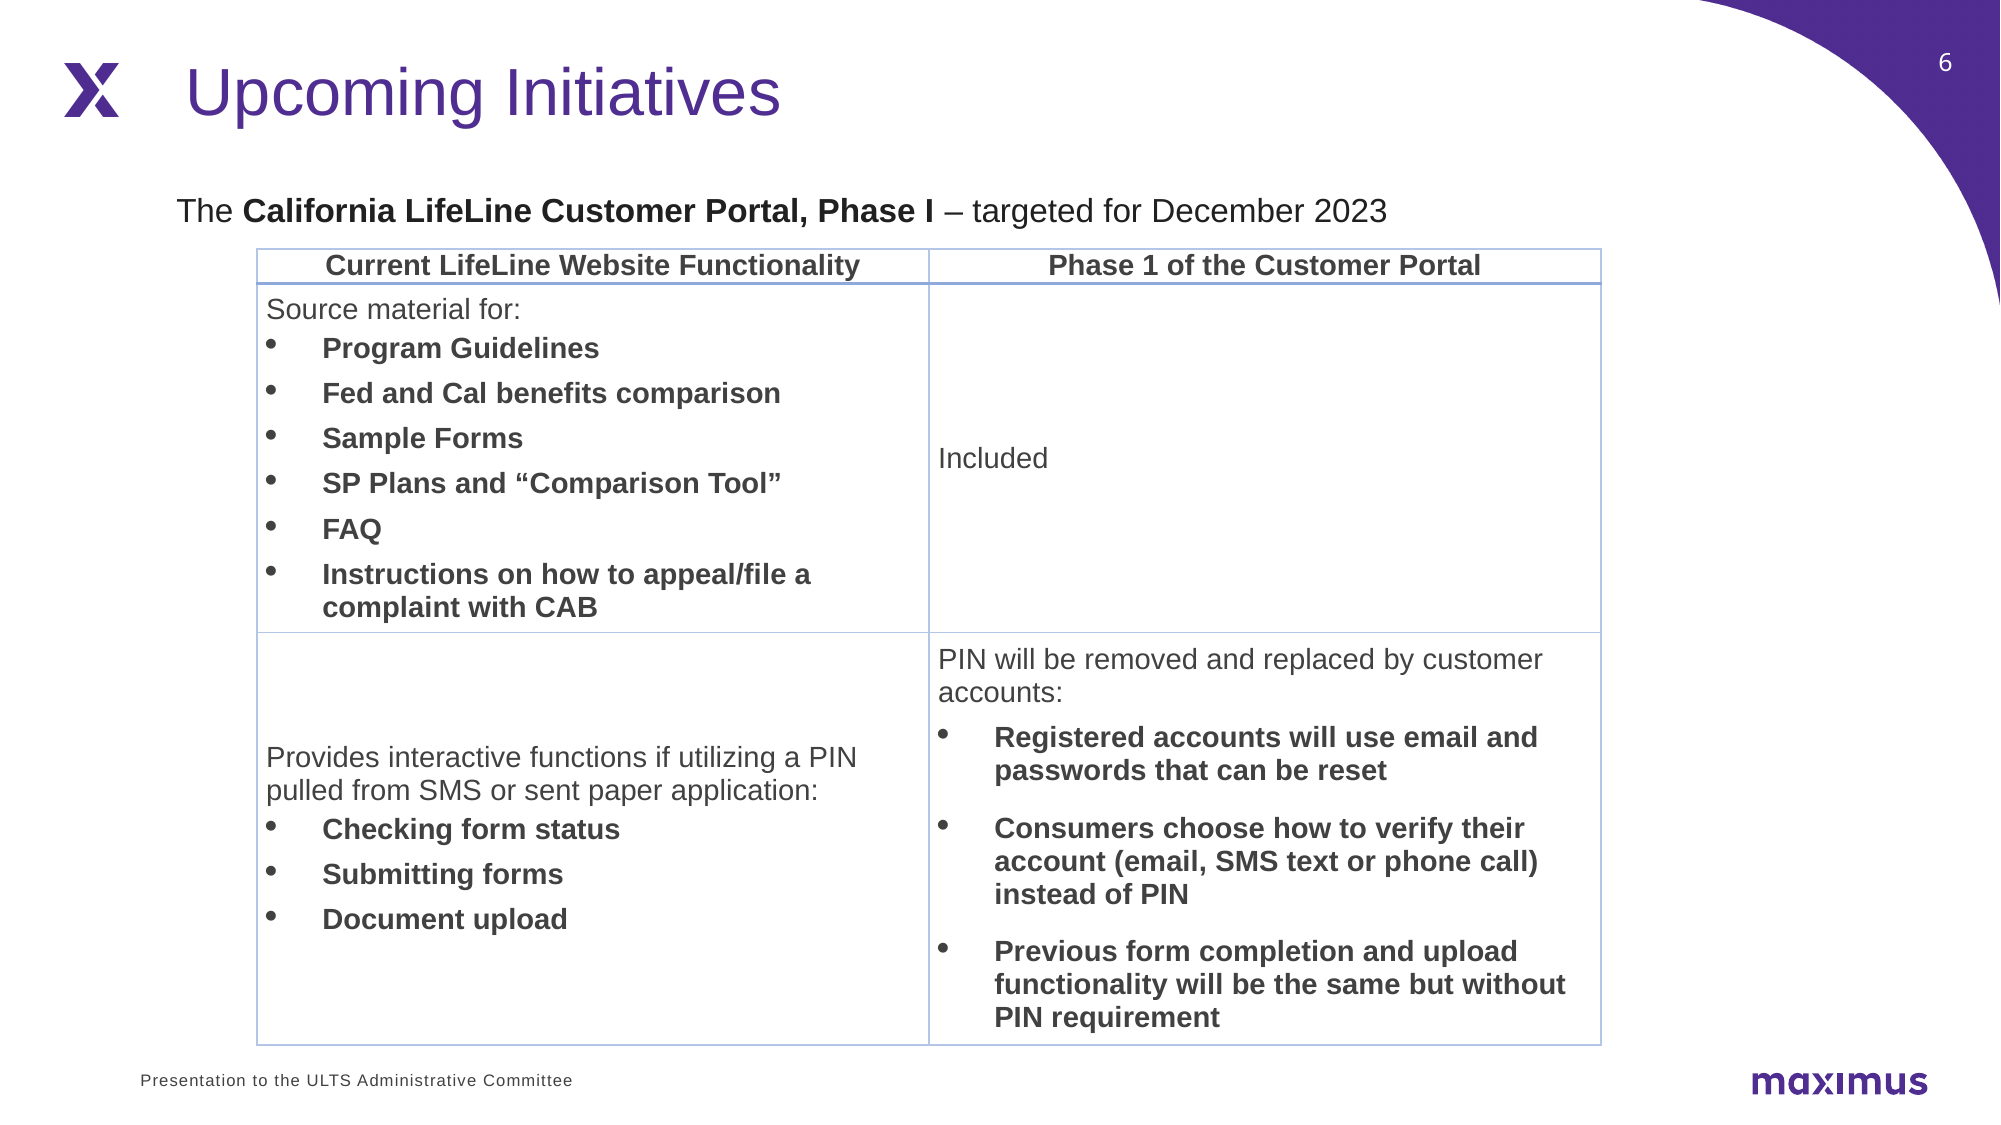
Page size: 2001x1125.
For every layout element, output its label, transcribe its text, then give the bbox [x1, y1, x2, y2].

table_header Current LifeLine Website Functionality [258, 250, 928, 282]
table_header Phase 1 of the Customer Portal [930, 250, 1600, 282]
table_cell Provides interactive functions if utilizing a PIN pulled from SMS or sent paper application: Checking form status Submitting forms Document upload [258, 633, 928, 1044]
text_box The California LifeLine Customer Portal, Phase I – targeted for December 2023 [161, 181, 1590, 237]
picture [1695, 0, 2000, 50]
picture [64, 63, 119, 117]
picture [1695, 148, 2000, 305]
table_cell Source material for: Program Guidelines Fed and Cal benefits comparison Sample Forms SP Plans and “Comparison Tool” FAQ Instructions on how to appeal/file a complaint with CAB [258, 285, 928, 632]
list Upcoming Initiatives [185, 50, 2000, 148]
table_cell PIN will be removed and replaced by customer accounts: Registered accounts will use email and passwords that can be reset Consumers choose how to verify their account (email, SMS text or phone call) instead of PIN Previous form completion and upload functionality will be the same but without PIN requirement [930, 633, 1600, 1044]
table_cell Included [930, 285, 1600, 632]
